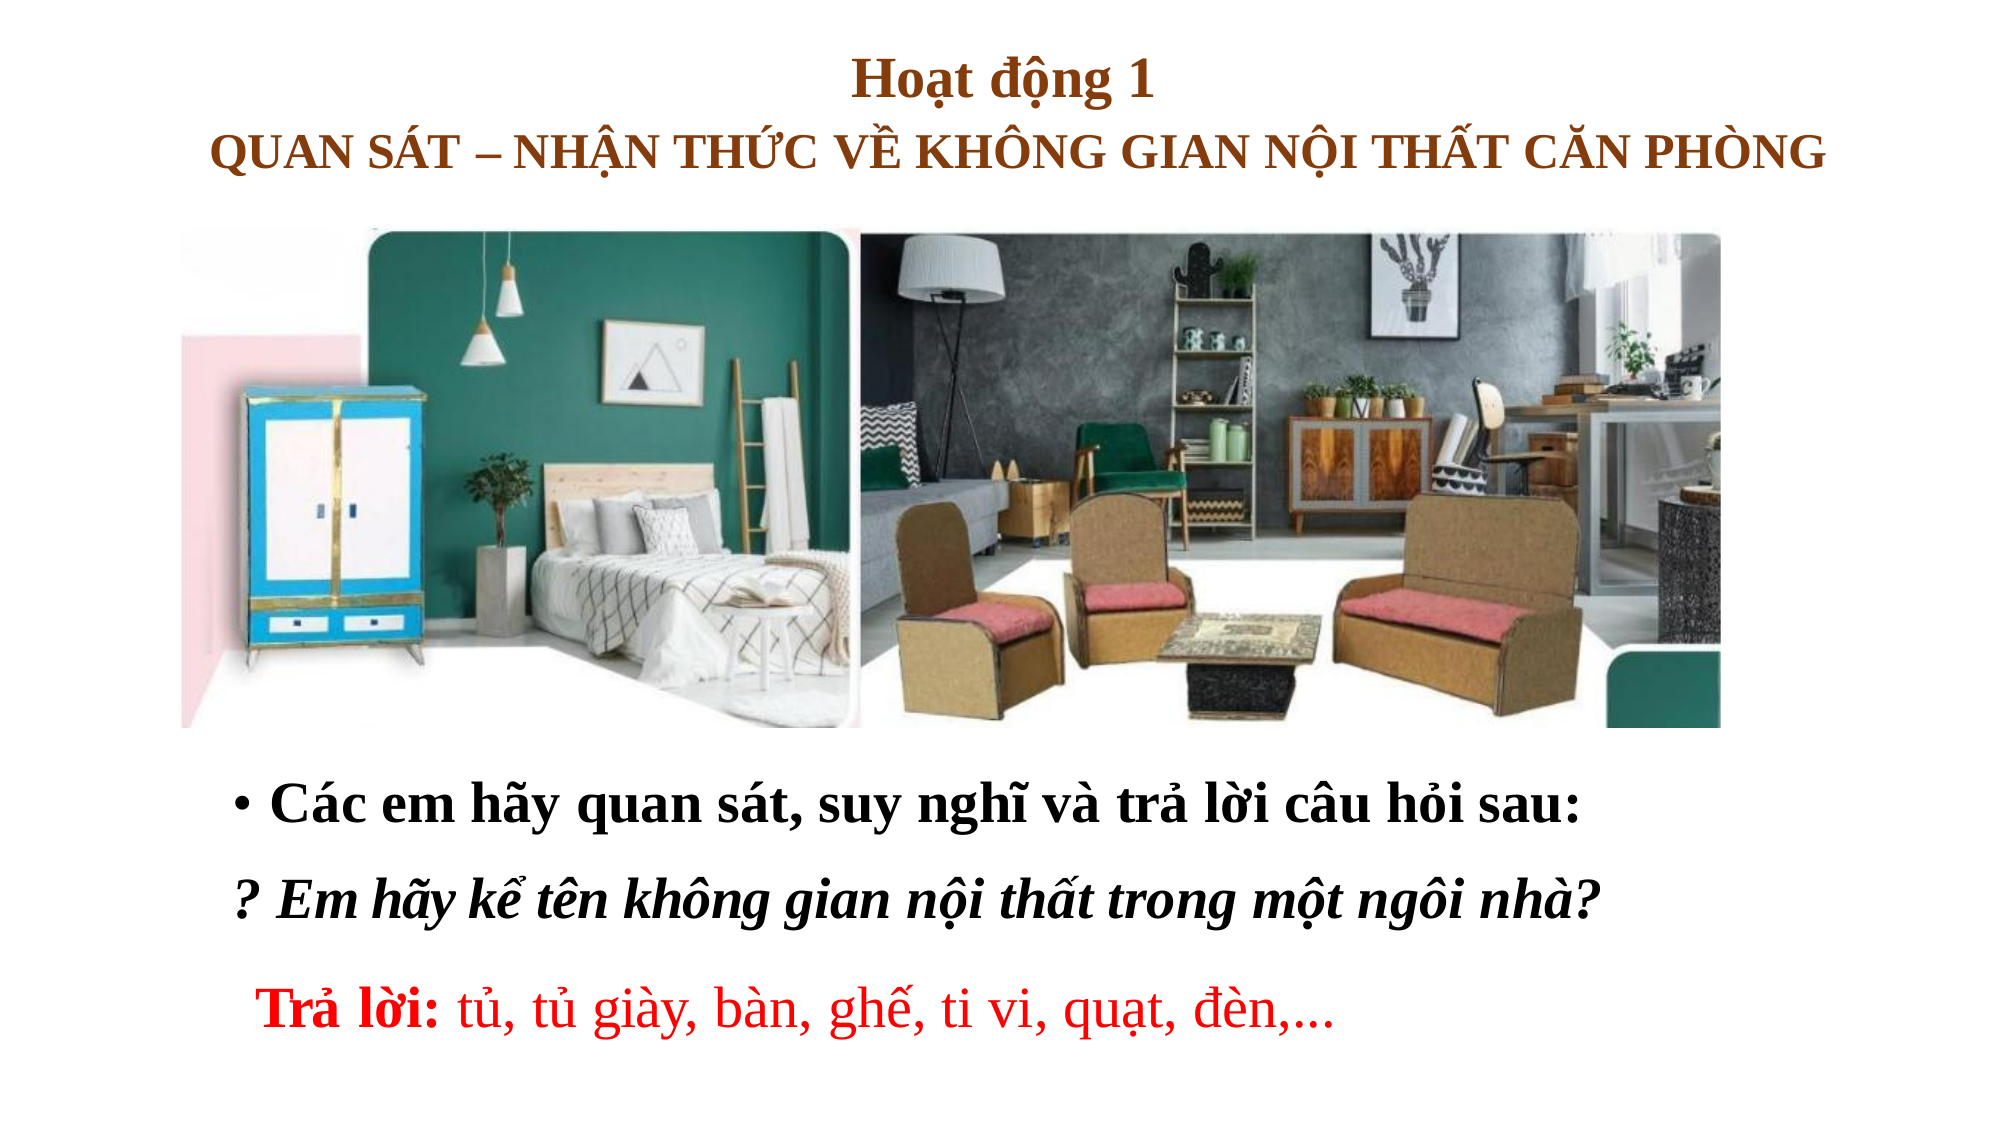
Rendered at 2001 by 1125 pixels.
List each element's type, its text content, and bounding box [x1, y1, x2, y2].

title ? Em hãy kể tên không gian nội thất trong một ngôi nhà? [232, 859, 1927, 976]
text_box [173, 224, 1721, 728]
text_box Hoạt động 1 [851, 37, 1173, 107]
text_box • Các em hãy quan sát, suy nghĩ và trả lời câu hỏi sau: [232, 763, 1697, 835]
text_box Trả lời: tủ, tủ giày, bàn, ghế, ti vi, quạt, đèn,... [255, 969, 1950, 1125]
text_box QUAN SÁT – NHẬN THỨC VỀ KHÔNG GIAN NỘI THẤT CĂN PHÒNG [209, 107, 1863, 179]
